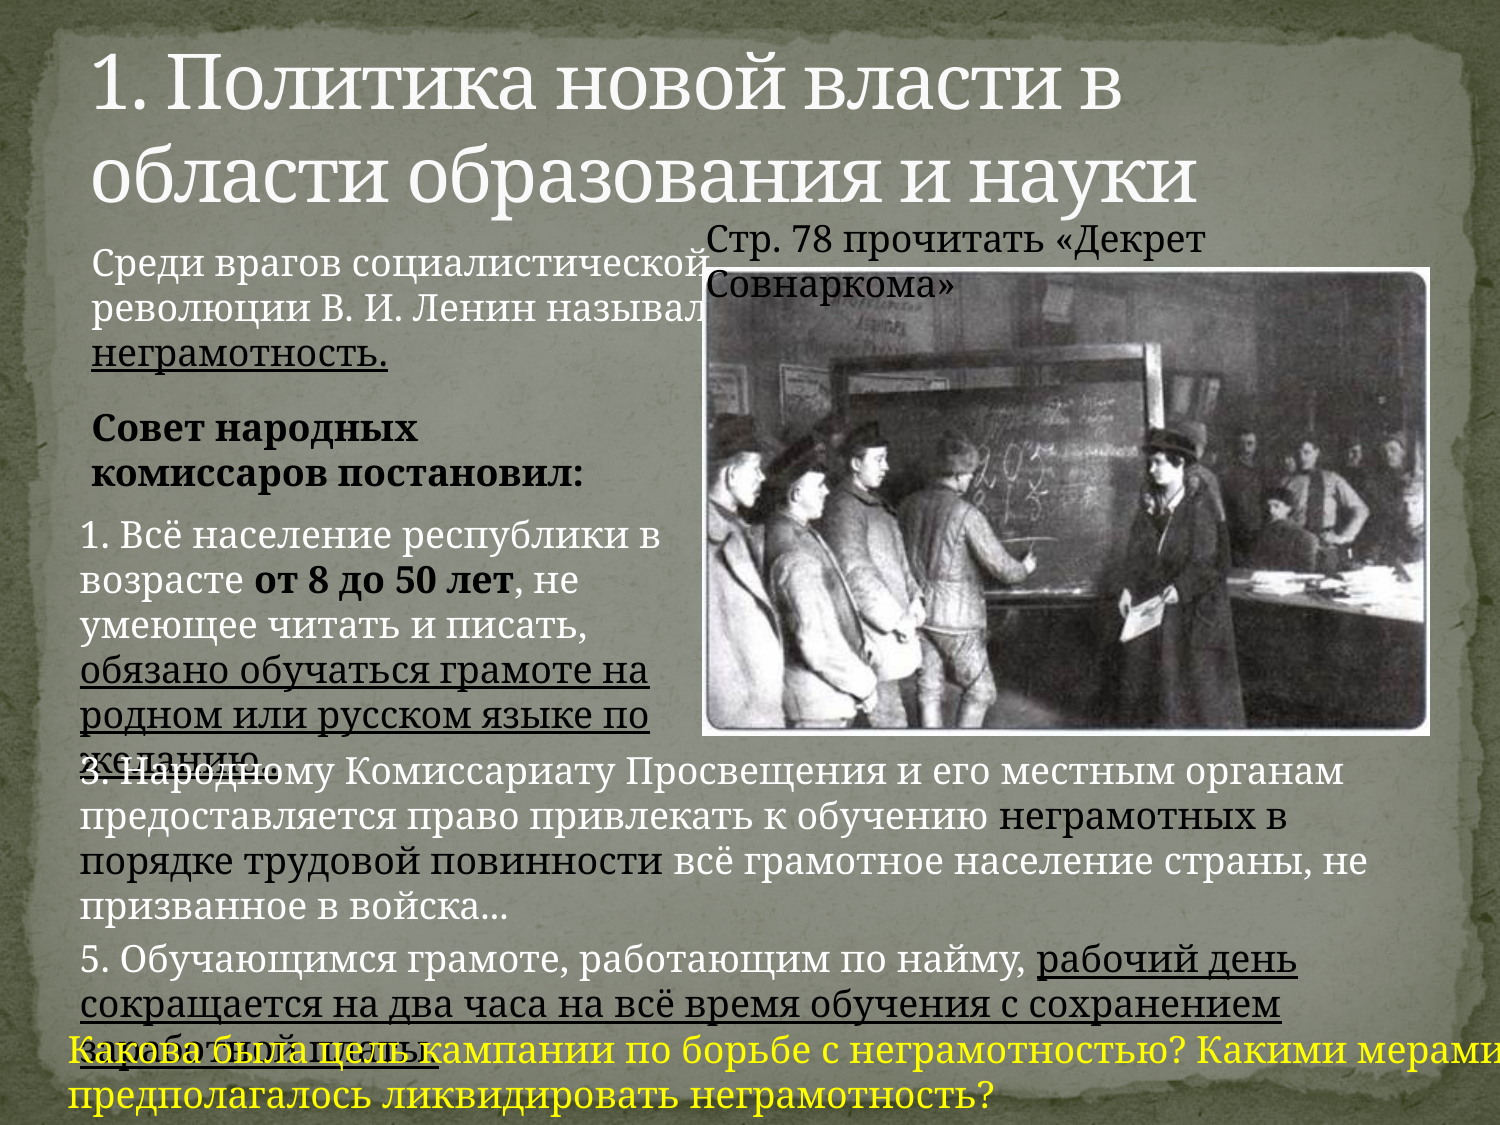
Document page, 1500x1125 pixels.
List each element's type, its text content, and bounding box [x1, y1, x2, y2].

text_box Совет народных комиссаров постановил: [76, 397, 668, 502]
picture [702, 268, 1430, 736]
title 1. Политика новой власти в области образования и науки [74, 24, 1425, 225]
text_box 3. Народному Комиссариату Просвещения и его местным органам предоставляется право привлекать к обучению неграмотных в порядке трудовой повинности всё грамотное население страны, не призванное в войска... [64, 739, 1459, 935]
text_box 1. Всё население республики в возрасте от 8 до 50 лет, не умеющее читать и писать, обязано обучаться грамоте на родном или русском языке по желанию.. [64, 503, 691, 739]
text_box Стр. 78 прочитать «Декрет Совнаркома» [690, 208, 1447, 313]
text_box 5. Обучающимся грамоте, работающим по найму, рабочий день сокращается на два часа на всё время обучения с сохранением заработной платы. [64, 928, 1436, 1018]
text_box Среди врагов социалистической революции В. И. Ленин называл неграмотность. [76, 231, 692, 382]
text_box Какова была цель кампании по борьбе с неграмотностью? Какими мерами предполагалось ликвидировать неграмотность? [53, 1018, 1500, 1124]
